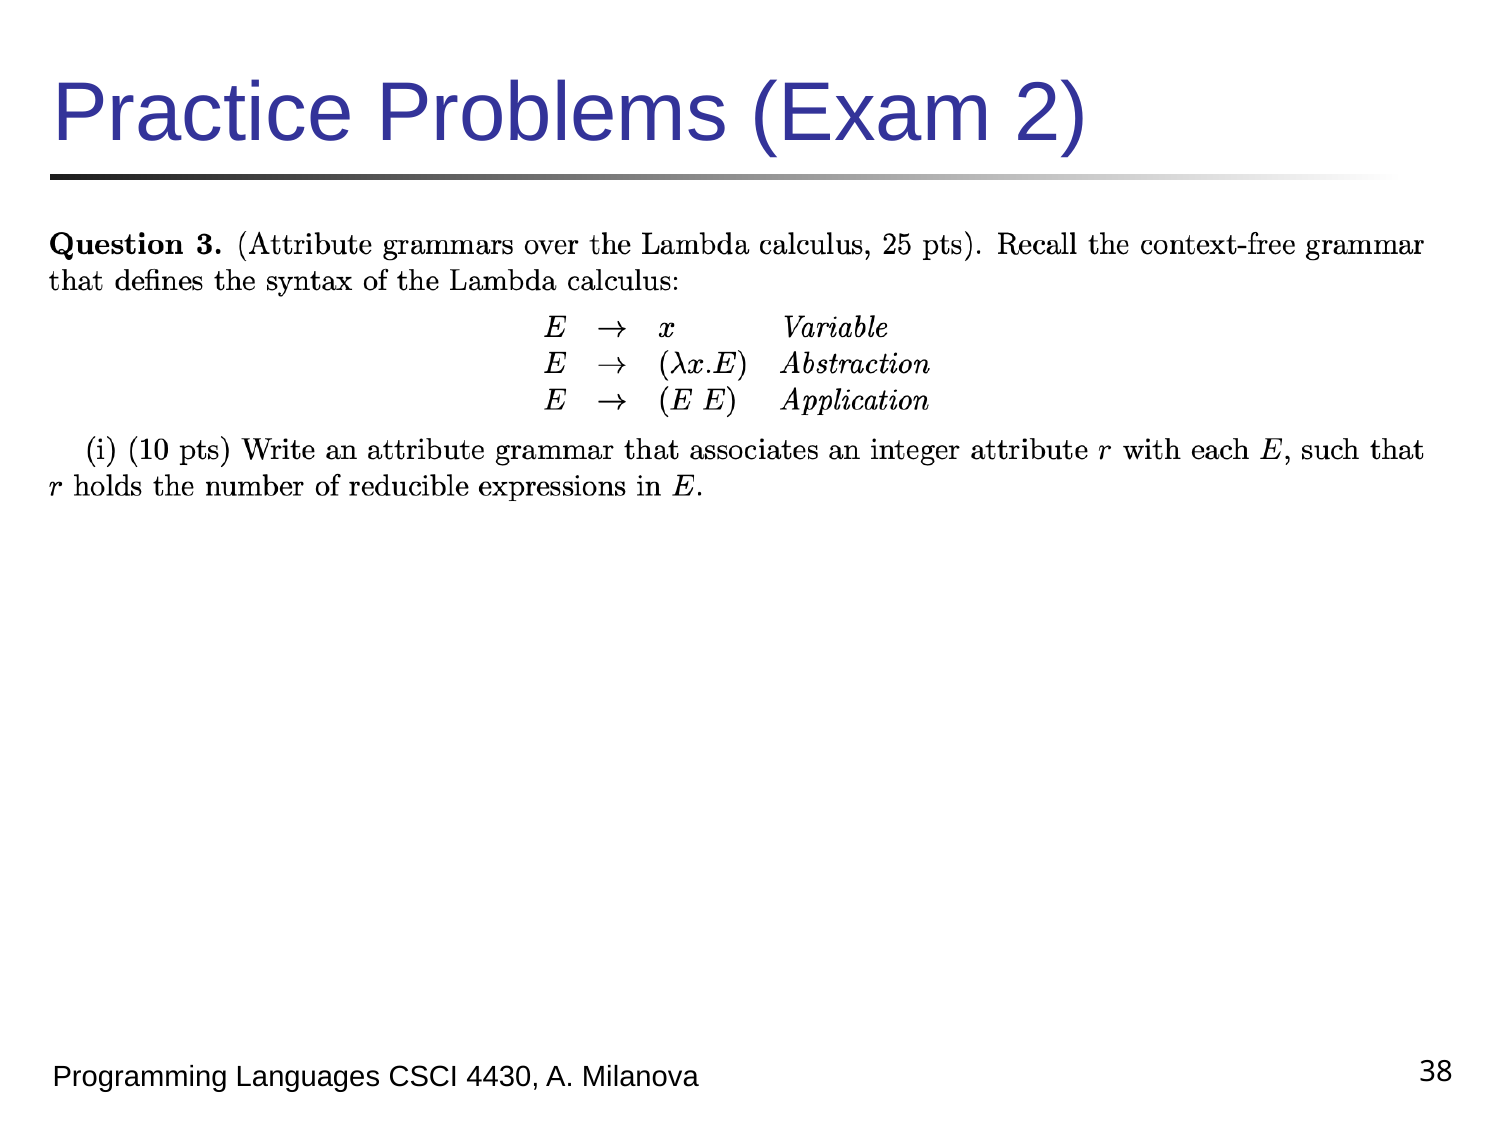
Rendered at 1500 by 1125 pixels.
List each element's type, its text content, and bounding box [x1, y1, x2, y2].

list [30, 212, 1463, 521]
footer Programming Languages CSCI 4430, A. Milanova [37, 1024, 813, 1101]
slide_number 38 [1154, 1023, 1468, 1100]
title Practice Problems (Exam 2) [37, 0, 1466, 165]
